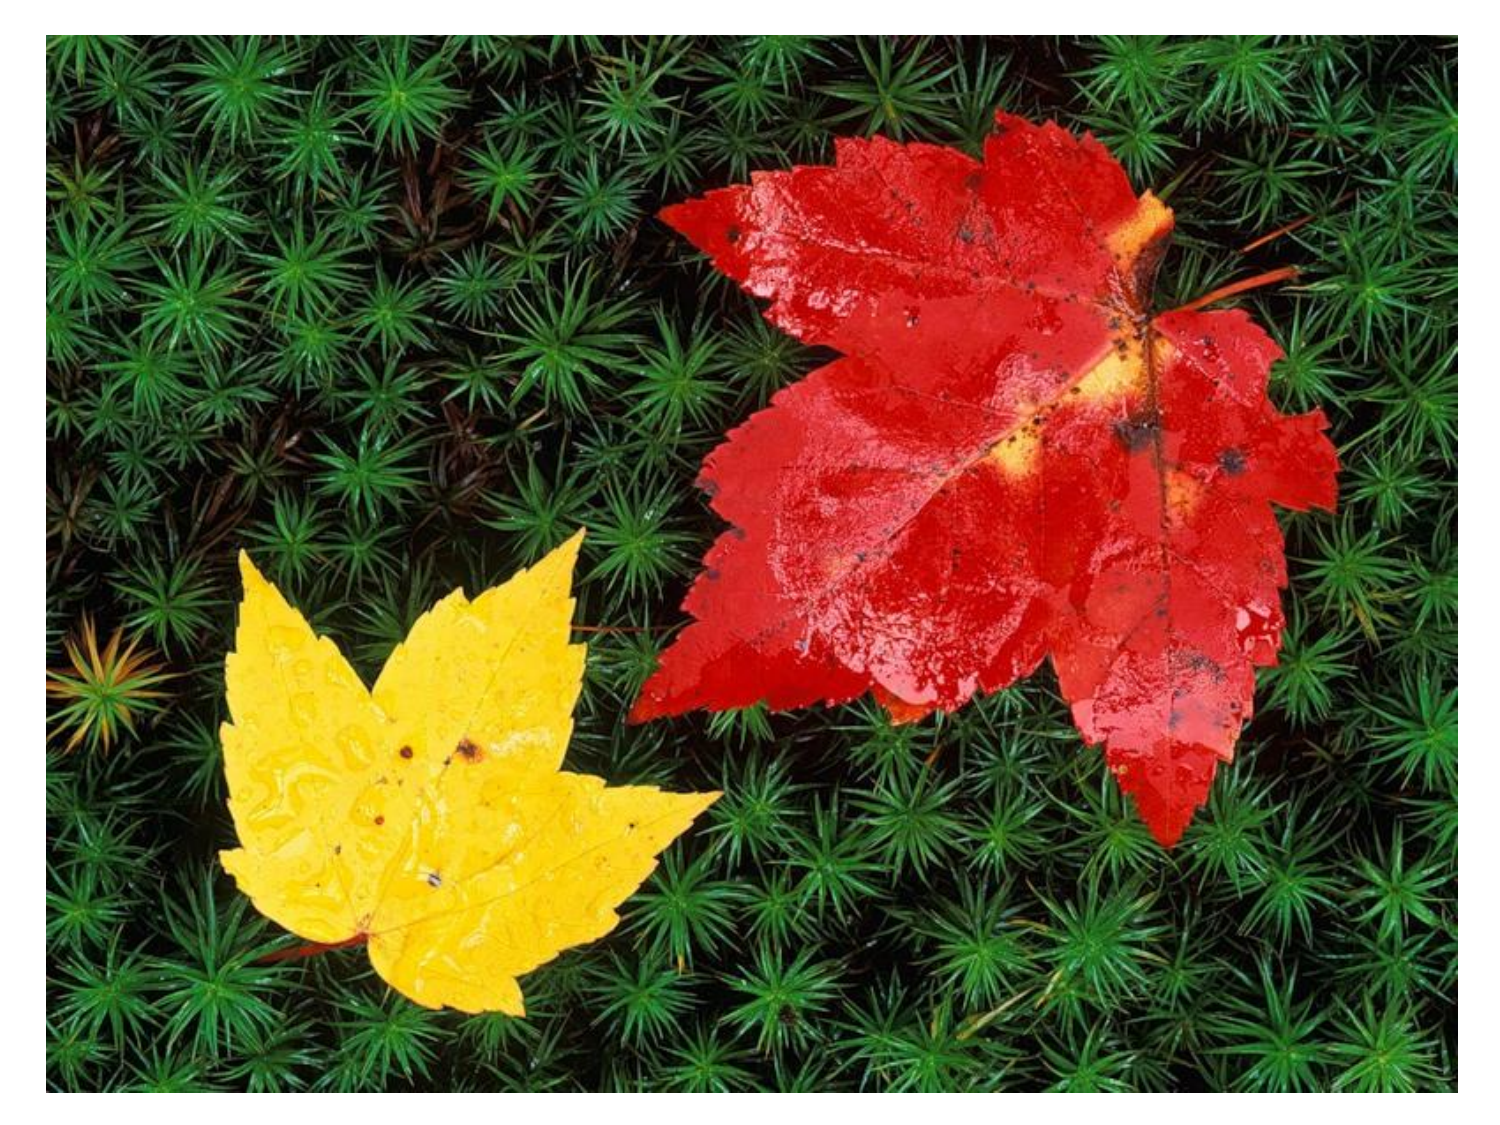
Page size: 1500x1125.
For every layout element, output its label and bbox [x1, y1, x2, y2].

list [46, 34, 1458, 1093]
